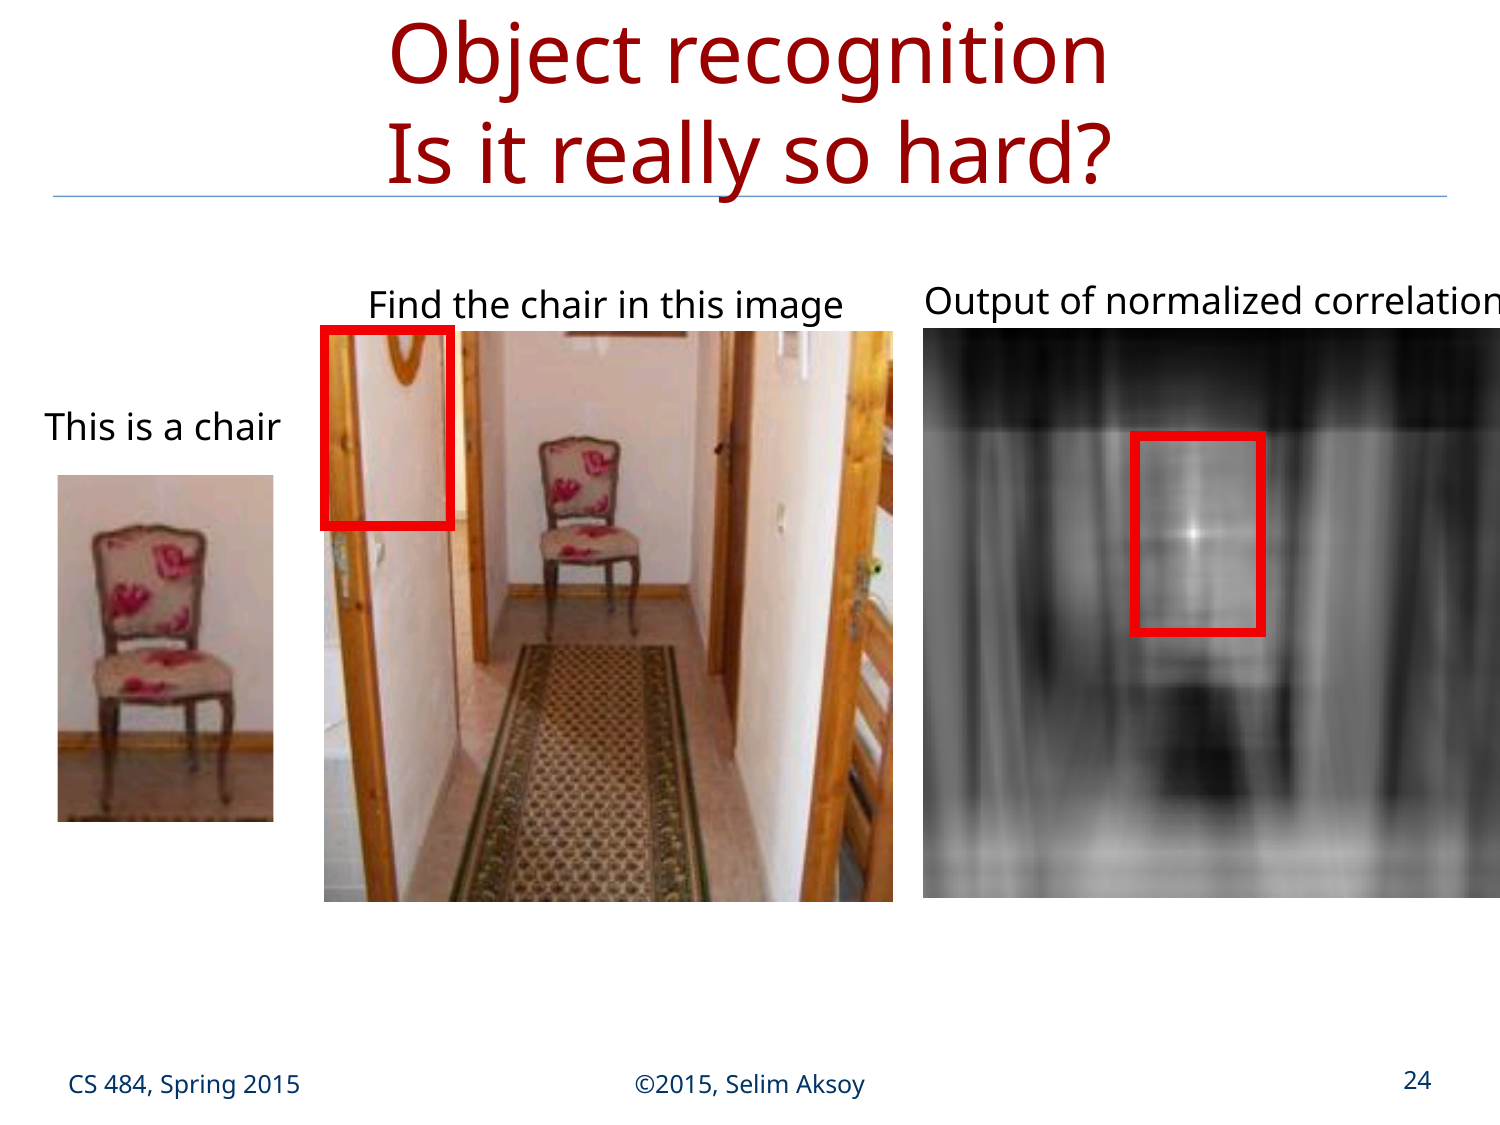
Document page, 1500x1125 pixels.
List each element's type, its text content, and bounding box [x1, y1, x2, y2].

picture [923, 328, 1500, 898]
footer ©2015, Selim Aksoy [511, 1052, 988, 1107]
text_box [32, 394, 294, 822]
text_box Output of normalized correlation [909, 269, 1500, 329]
slide_number 24 [1134, 1052, 1448, 1107]
title Object recognition Is it really so hard? [53, 31, 1447, 209]
slide_number CS 484, Spring 2015 [52, 1052, 366, 1107]
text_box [324, 273, 894, 902]
